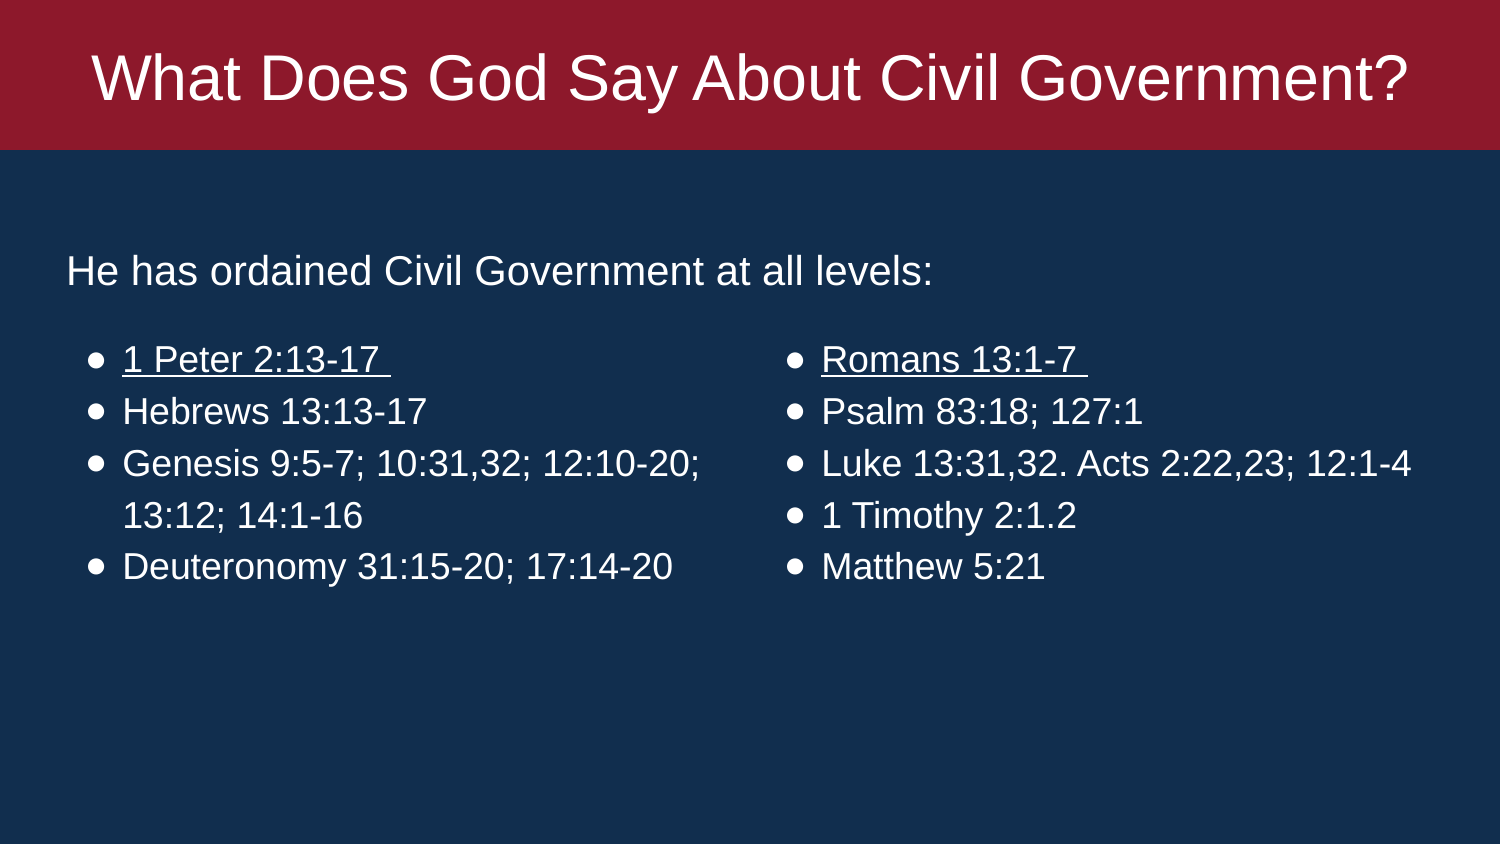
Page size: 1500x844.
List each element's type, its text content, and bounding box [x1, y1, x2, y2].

text_box 1 Peter 2:13-17 Hebrews 13:13-17 Genesis 9:5-7; 10:31,32; 12:10-20; 13:12; 14:1-16 Deuteronomy 31:15-20; 17:14-20 [51, 313, 749, 762]
text_box Romans 13:1-7 Psalm 83:18; 127:1 Luke 13:31,32. Acts 2:22,23; 12:1-4 1 Timothy 2:1.2 Matthew 5:21 [749, 313, 1449, 762]
list He has ordained Civil Government at all levels: [51, 178, 1449, 313]
title What Does God Say About Civil Government? [0, 0, 1500, 150]
